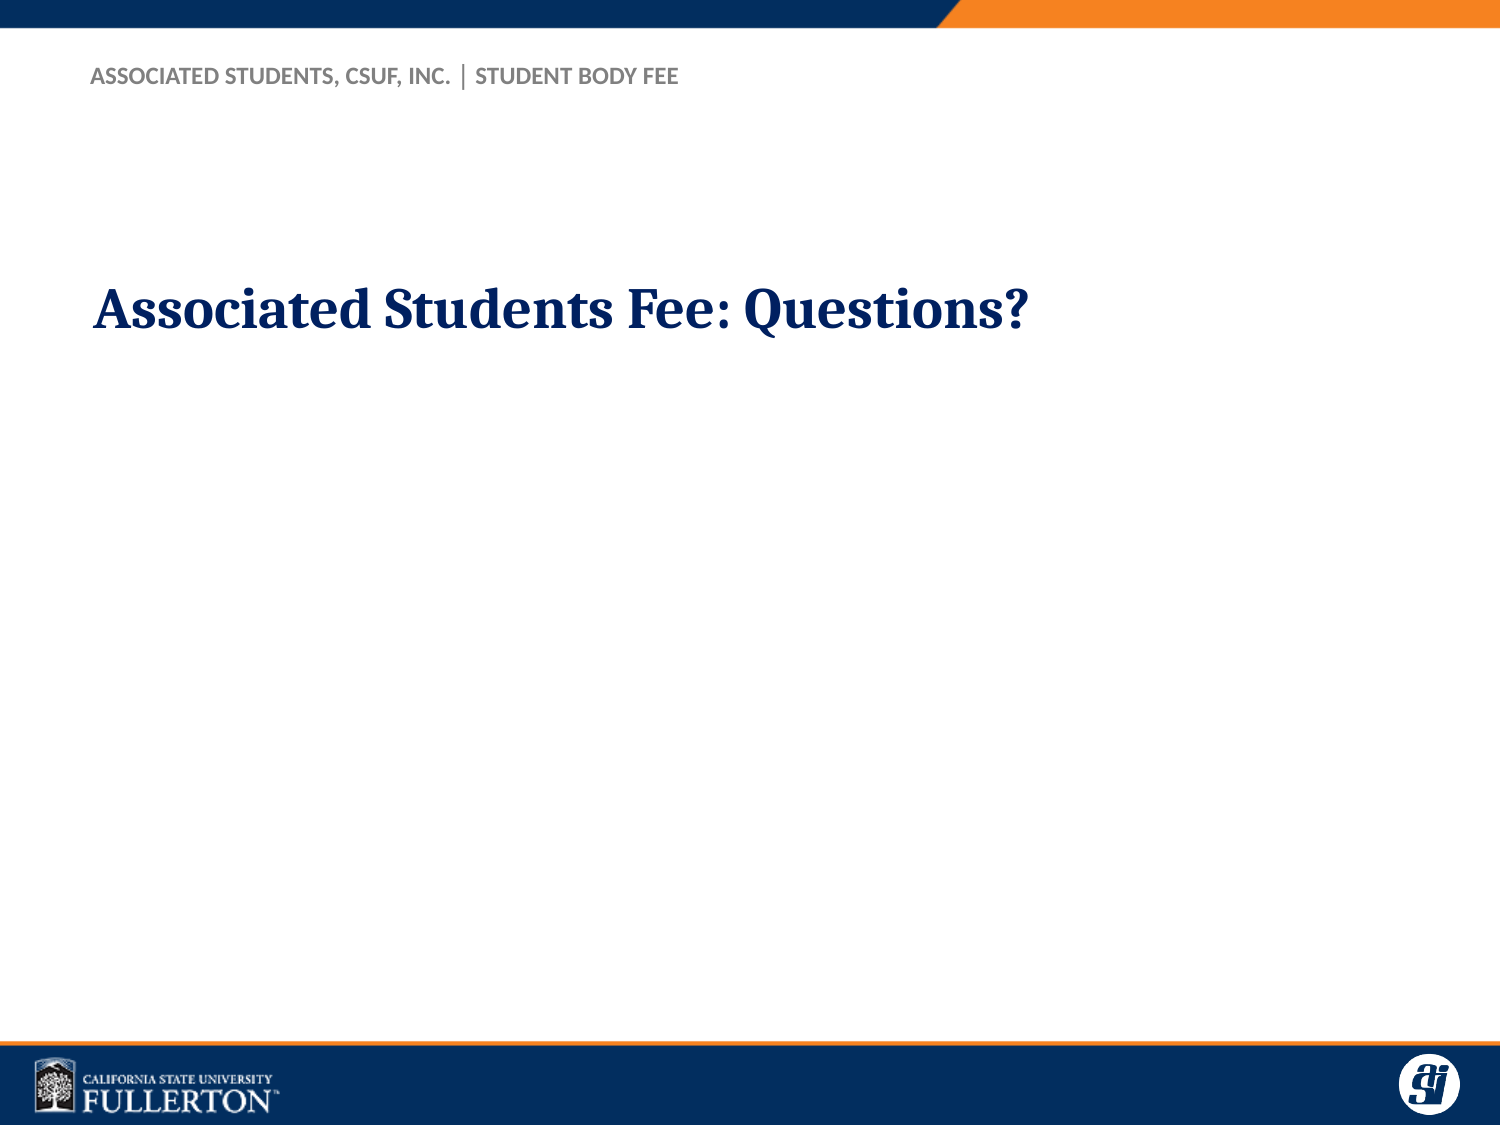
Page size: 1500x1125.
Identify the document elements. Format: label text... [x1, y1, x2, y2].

list Associated Students Fee: Questions? [78, 262, 1429, 1038]
picture [0, 0, 1500, 1125]
title ASSOCIATED STUDENTS, CSUF, INC. │ STUDENT BODY FEE [75, 37, 1425, 113]
